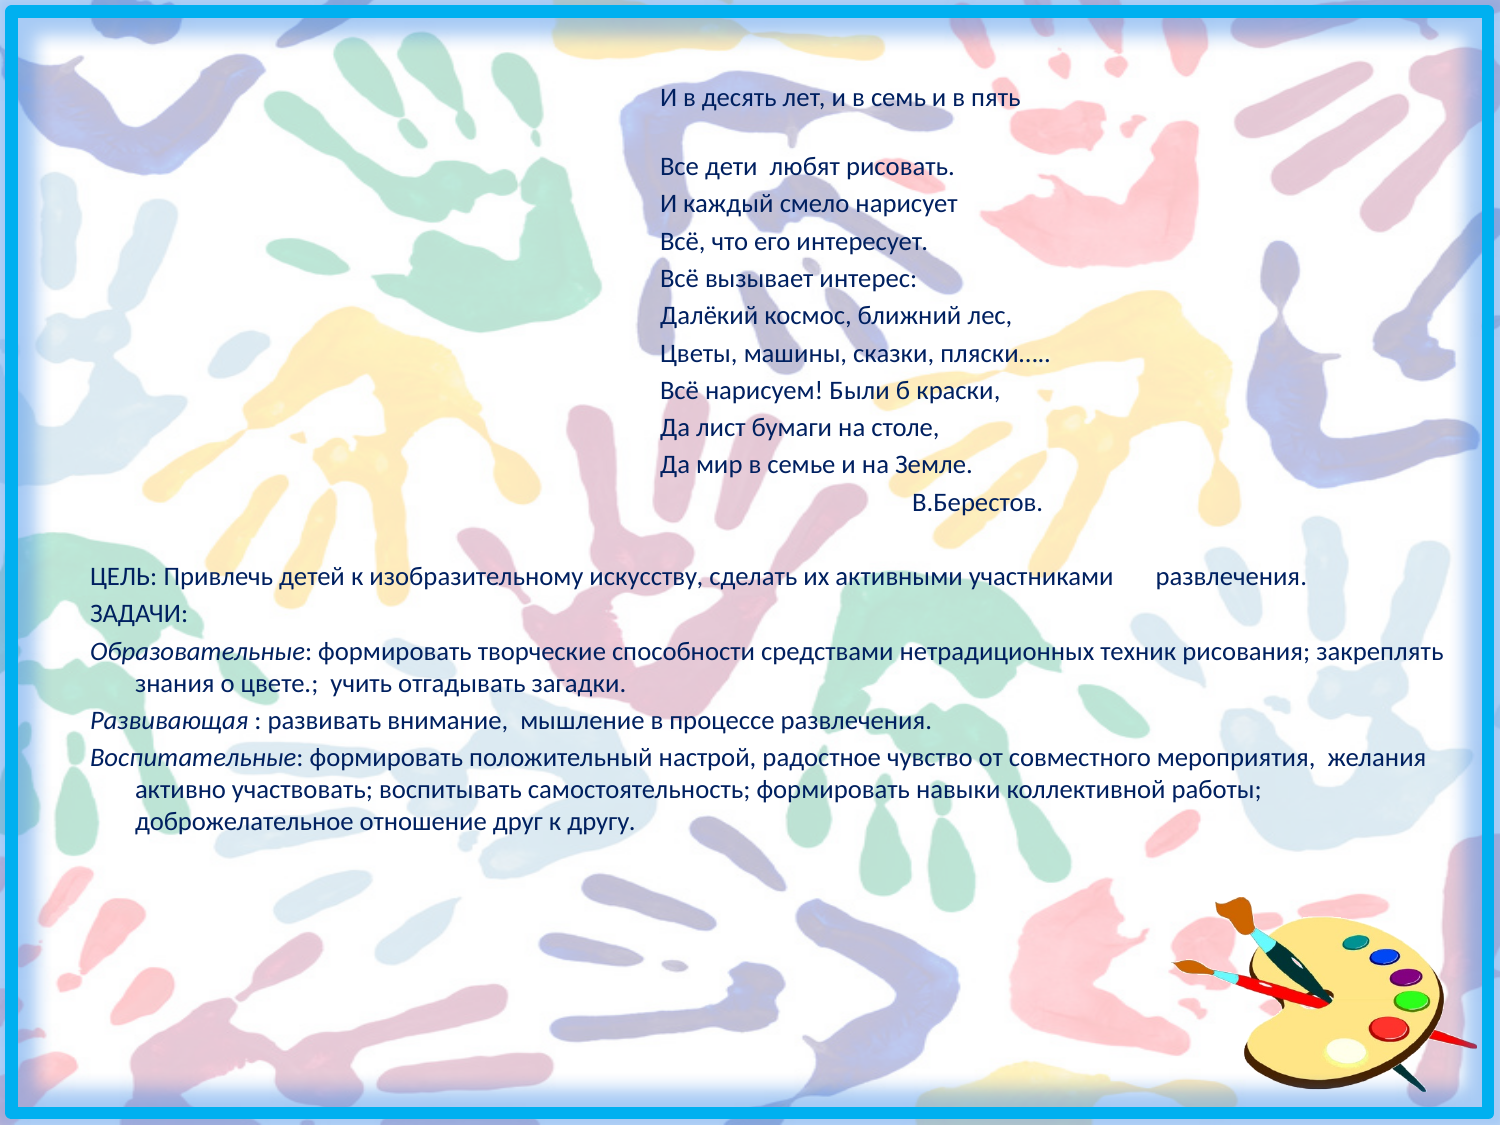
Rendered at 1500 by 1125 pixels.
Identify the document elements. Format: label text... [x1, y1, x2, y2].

list И в десять лет, и в семь и в пять Все дети любят рисовать. И каждый смело нарисует Всё, что его интересует. Всё вызывает интерес: Далёкий космос, ближний лес, Цветы, машины, сказки, пляски….. Всё нарисуем! Были б краски, Да лист бумаги на столе, Да мир в семье и на Земле. В.Берестов. ЦЕЛЬ: Привлечь детей к изобразительному искусству, сделать их активными участниками развлечения. ЗАДАЧИ: Образовательные: формировать творческие способности средствами нетрадиционных техник рисования; закреплять знания о цвете.; учить отгадывать загадки. Развивающая : развивать внимание, мышление в процессе развлечения. Воспитательные: формировать положительный настрой, радостное чувство от совместного мероприятия, желания активно участвовать; воспитывать самостоятельность; формировать навыки коллективной работы; доброжелательное отношение друг к другу. [75, 35, 1477, 1079]
picture [1171, 1079, 1475, 1092]
